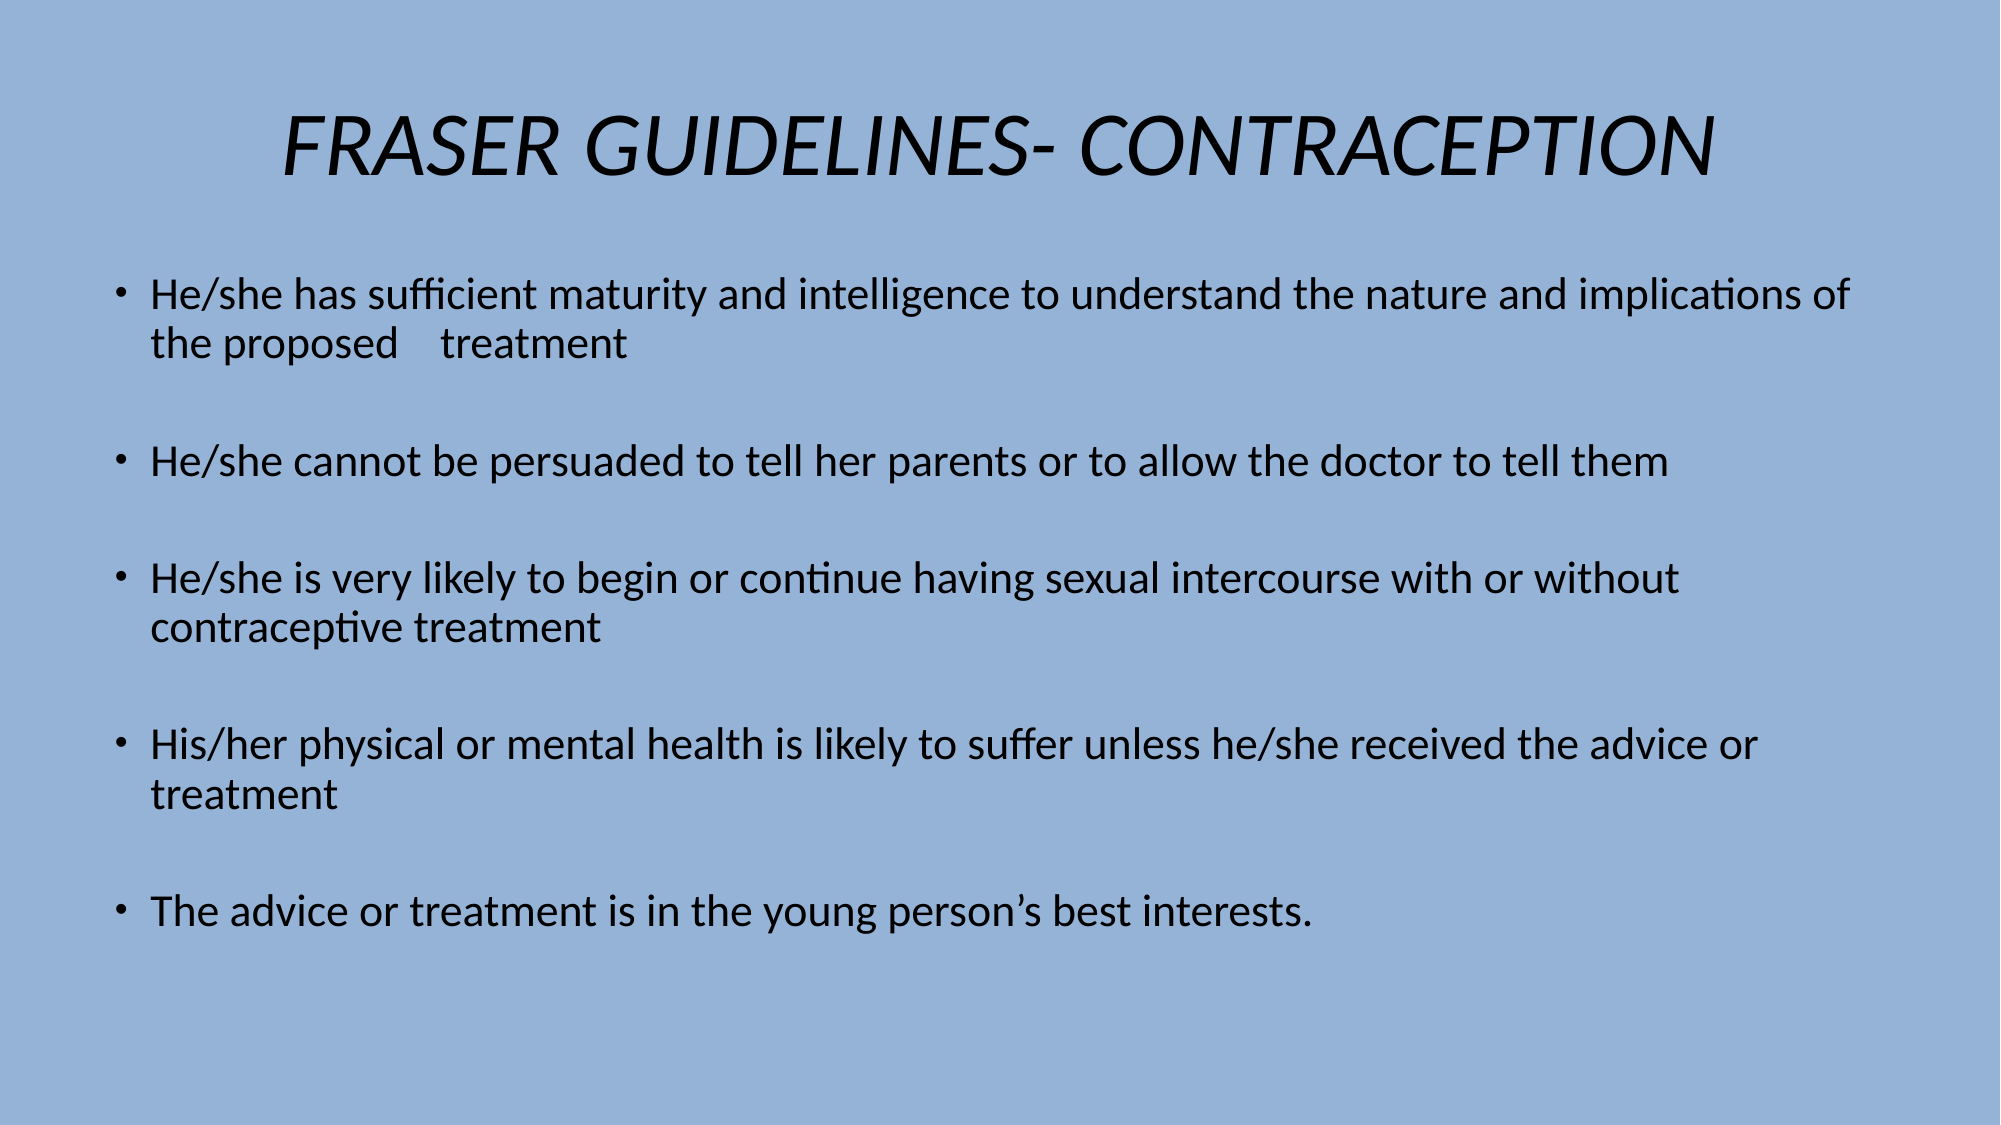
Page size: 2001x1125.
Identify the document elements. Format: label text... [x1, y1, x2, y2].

text_box Fraser Guidelines- CONTRACEPTION [99, 45, 1900, 233]
text_box He/she has sufficient maturity and intelligence to understand the nature and implications of the proposed treatment He/she cannot be persuaded to tell her parents or to allow the doctor to tell them He/she is very likely to begin or continue having sexual intercourse with or without contraceptive treatment His/her physical or mental health is likely to suffer unless he/she received the advice or treatment The advice or treatment is in the young person’s best interests. [99, 262, 1900, 1005]
